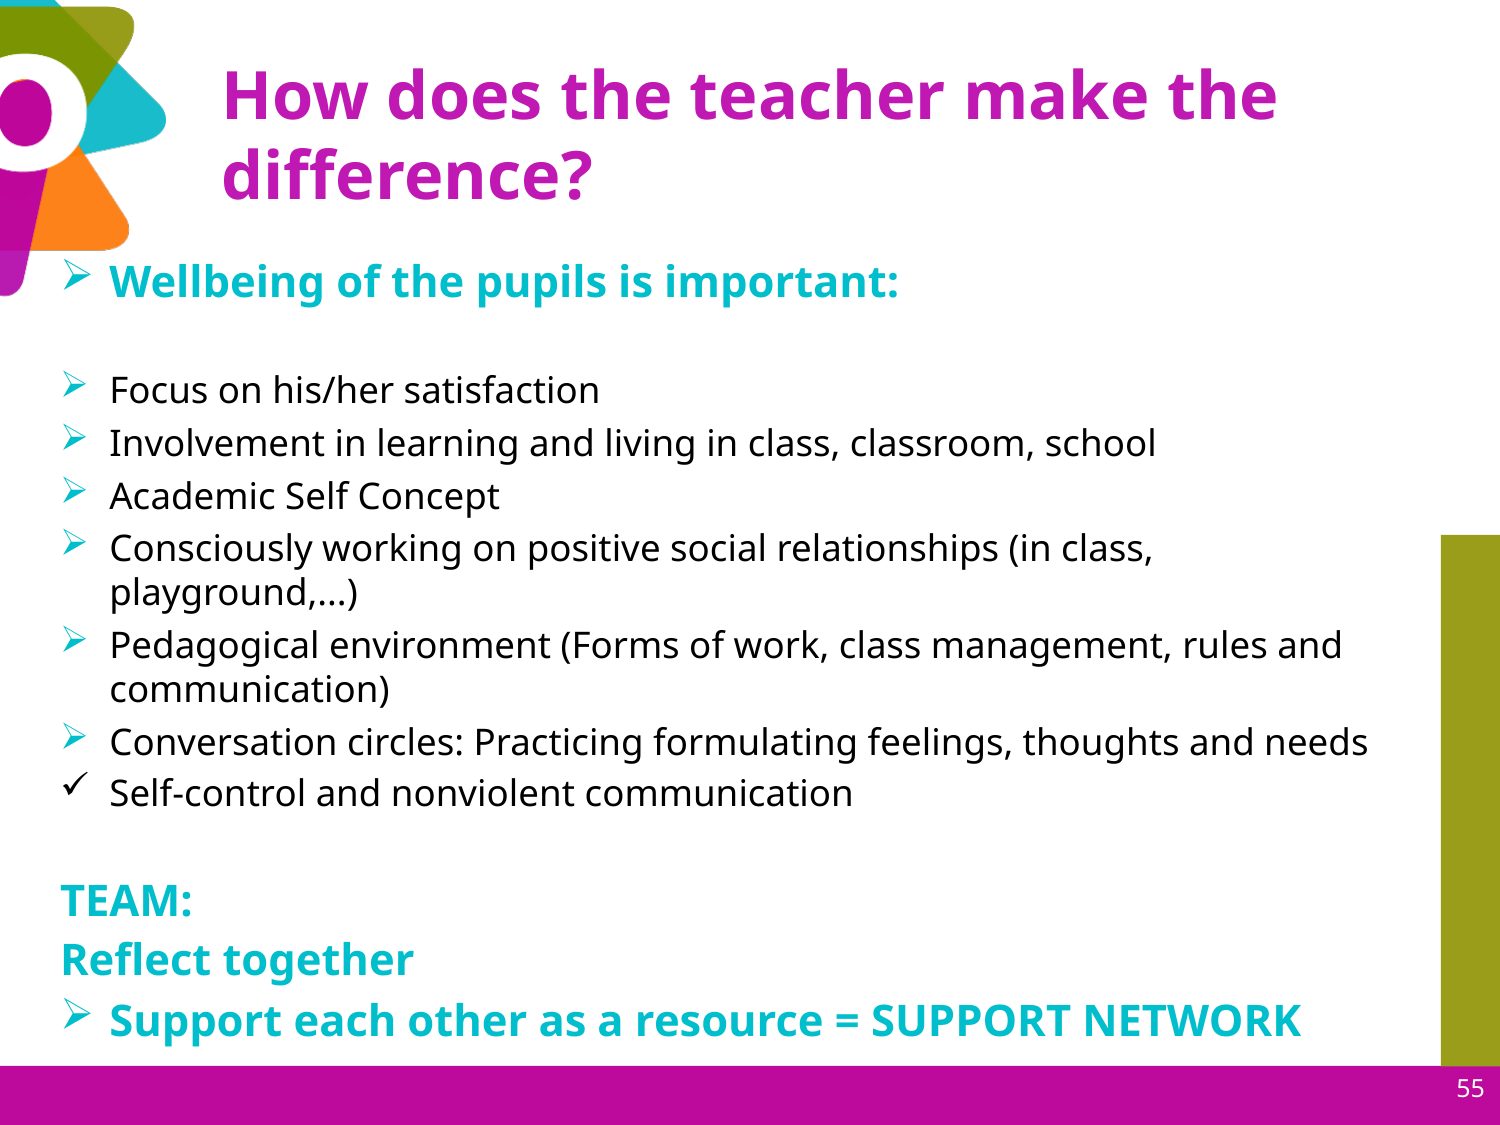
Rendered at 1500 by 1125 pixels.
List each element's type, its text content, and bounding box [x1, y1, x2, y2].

list Wellbeing of the pupils is important: Focus on his/her satisfaction Involvement in learning and living in class, classroom, school Academic Self Concept Consciously working on positive social relationships (in class, playground,...) Pedagogical environment (Forms of work, class management, rules and communication) Conversation circles: Practicing formulating feelings, thoughts and needs Self-control and nonviolent communication TEAM: Reflect together Support each other as a resource = SUPPORT NETWORK [45, 246, 1425, 1055]
slide_number 55 [1161, 1054, 1500, 1125]
picture [0, 0, 172, 440]
title How does the teacher make the difference? [206, 45, 1425, 233]
